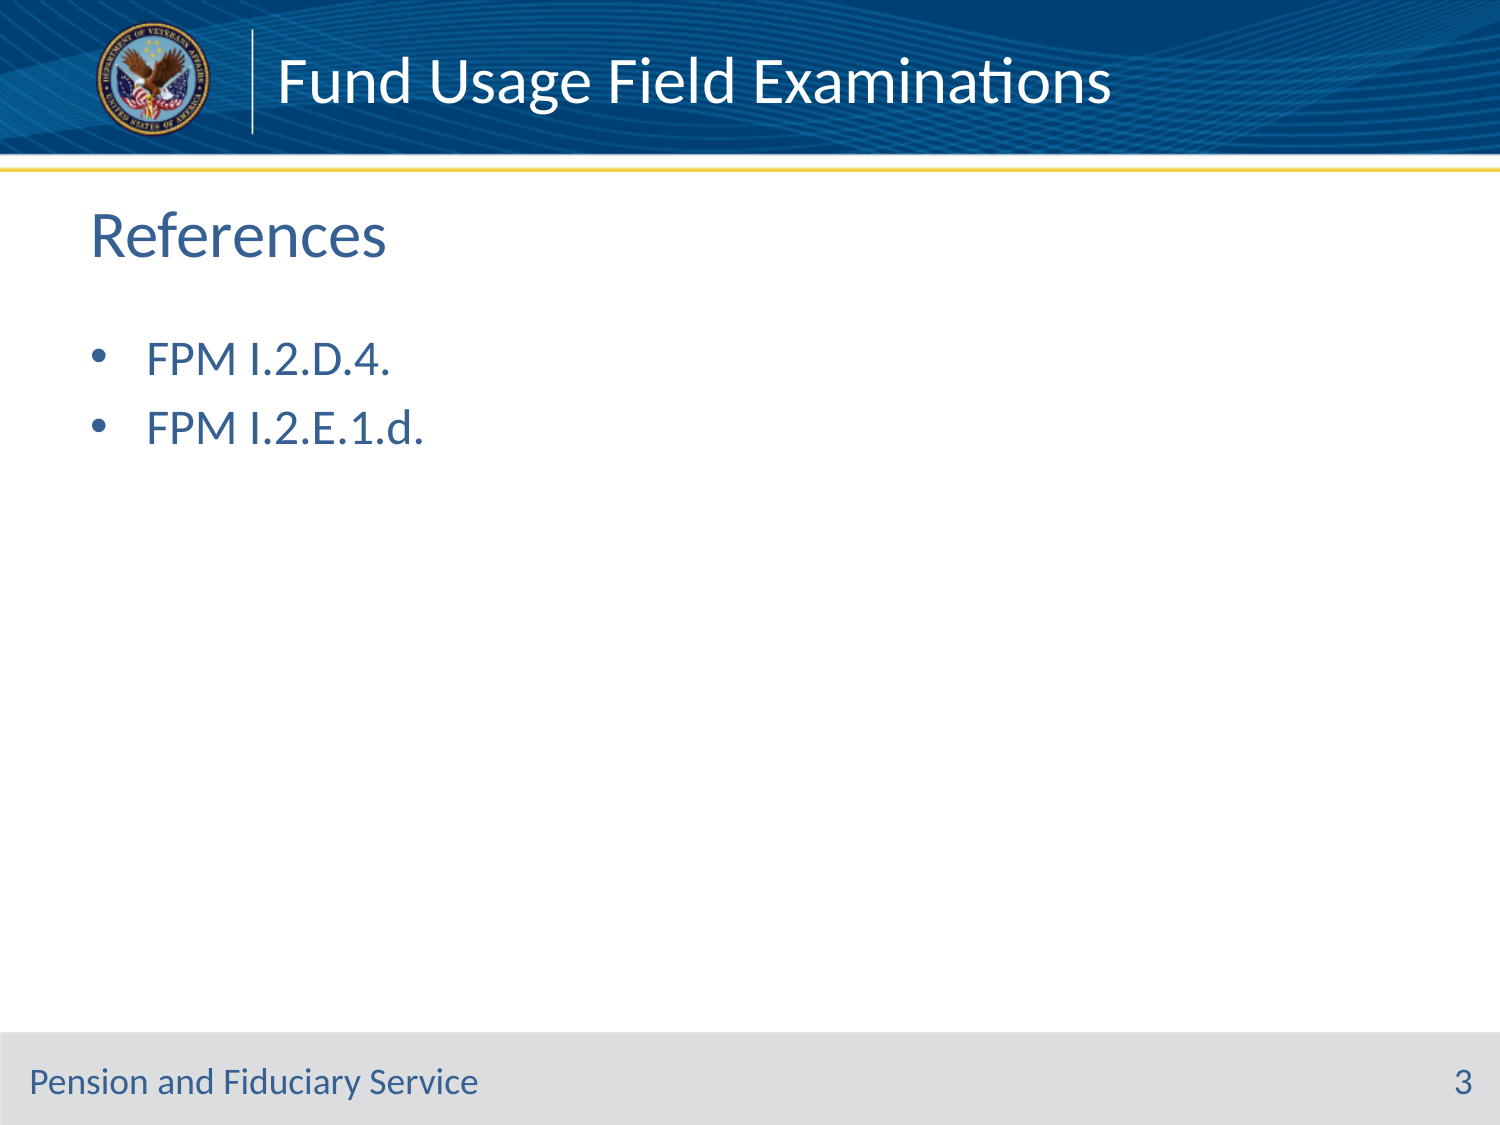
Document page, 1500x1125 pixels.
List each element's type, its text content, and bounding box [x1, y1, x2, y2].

picture [0, 0, 1500, 172]
list FPM I.2.D.4. FPM I.2.E.1.d. [75, 287, 1425, 1005]
picture [0, 1032, 1500, 1125]
text_box Fund Usage Field Examinations [262, 20, 1338, 133]
title References [75, 200, 1250, 263]
slide_number 3 [1137, 1050, 1488, 1110]
